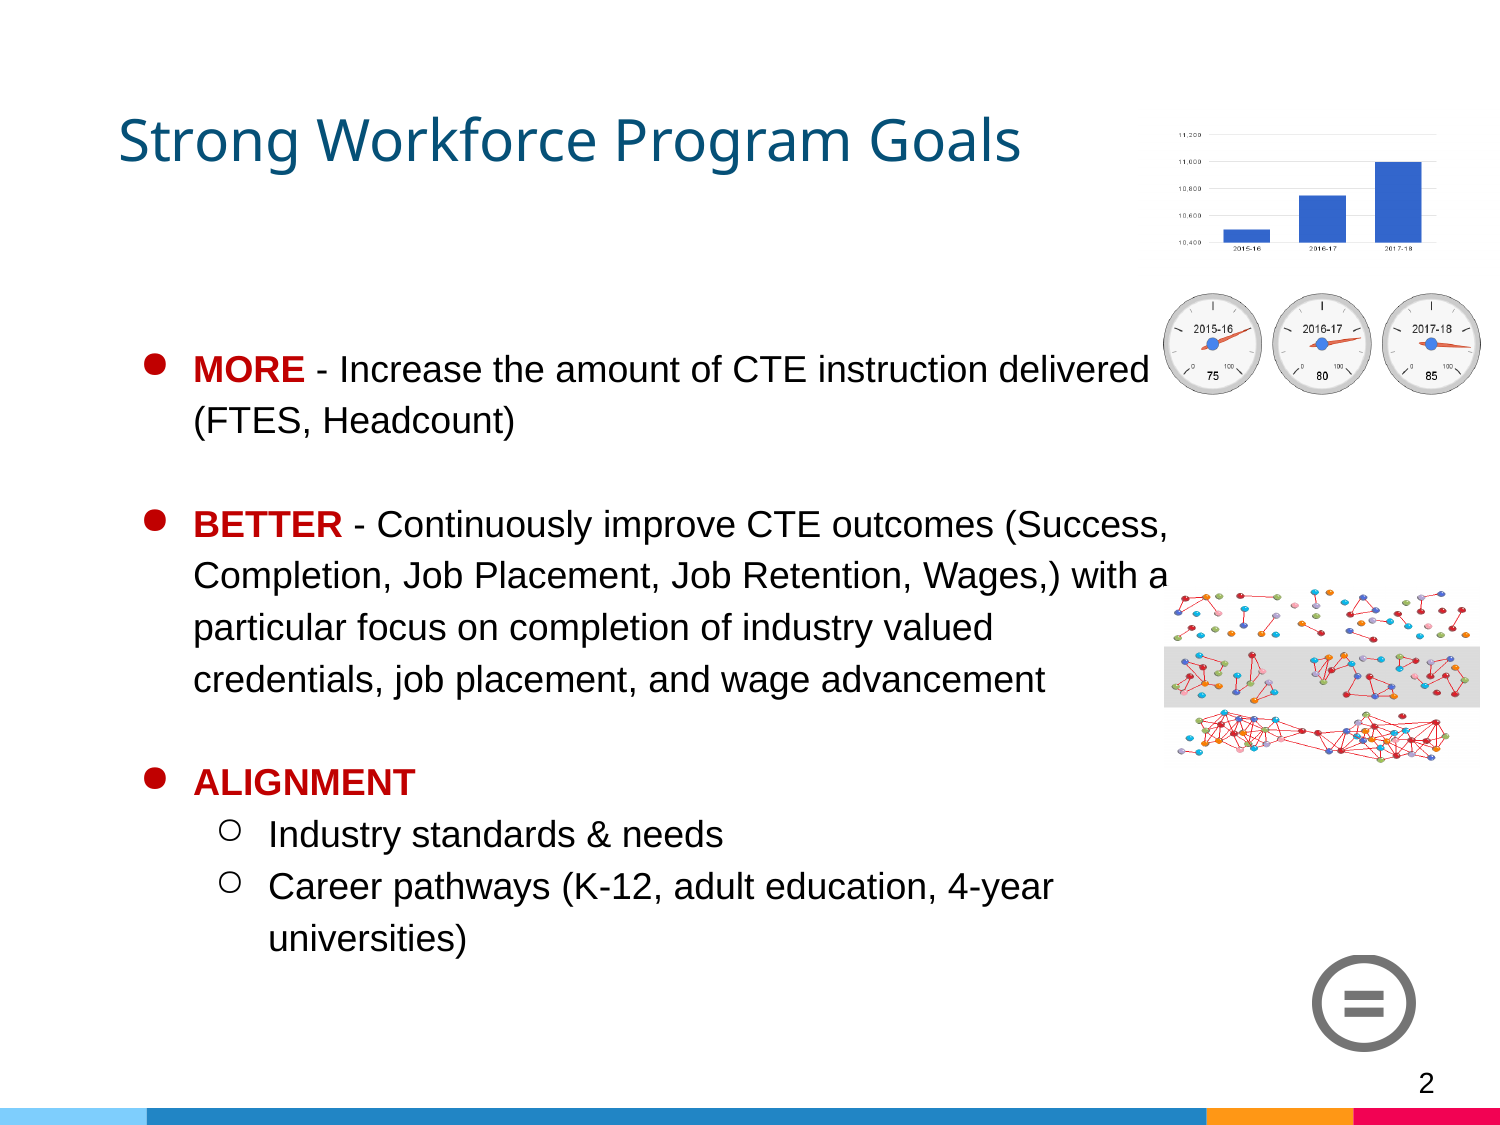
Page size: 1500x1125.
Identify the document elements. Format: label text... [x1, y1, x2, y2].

picture [1164, 586, 1481, 769]
picture [1312, 954, 1416, 1052]
picture [1137, 101, 1500, 276]
title Strong Workforce Program Goals [103, 87, 1268, 205]
picture [1158, 288, 1486, 400]
slide_number 2 [1403, 1038, 1494, 1125]
text_box MORE - Increase the amount of CTE instruction delivered (FTES, Headcount) BETTER - Continuously improve CTE outcomes (Success, Completion, Job Placement, Job Retention, Wages,) with a particular focus on completion of industry valued credentials, job placement, and wage advancement ALIGNMENT Industry standards & needs Career pathways (K-12, adult education, 4-year universities) [103, 205, 1197, 1094]
